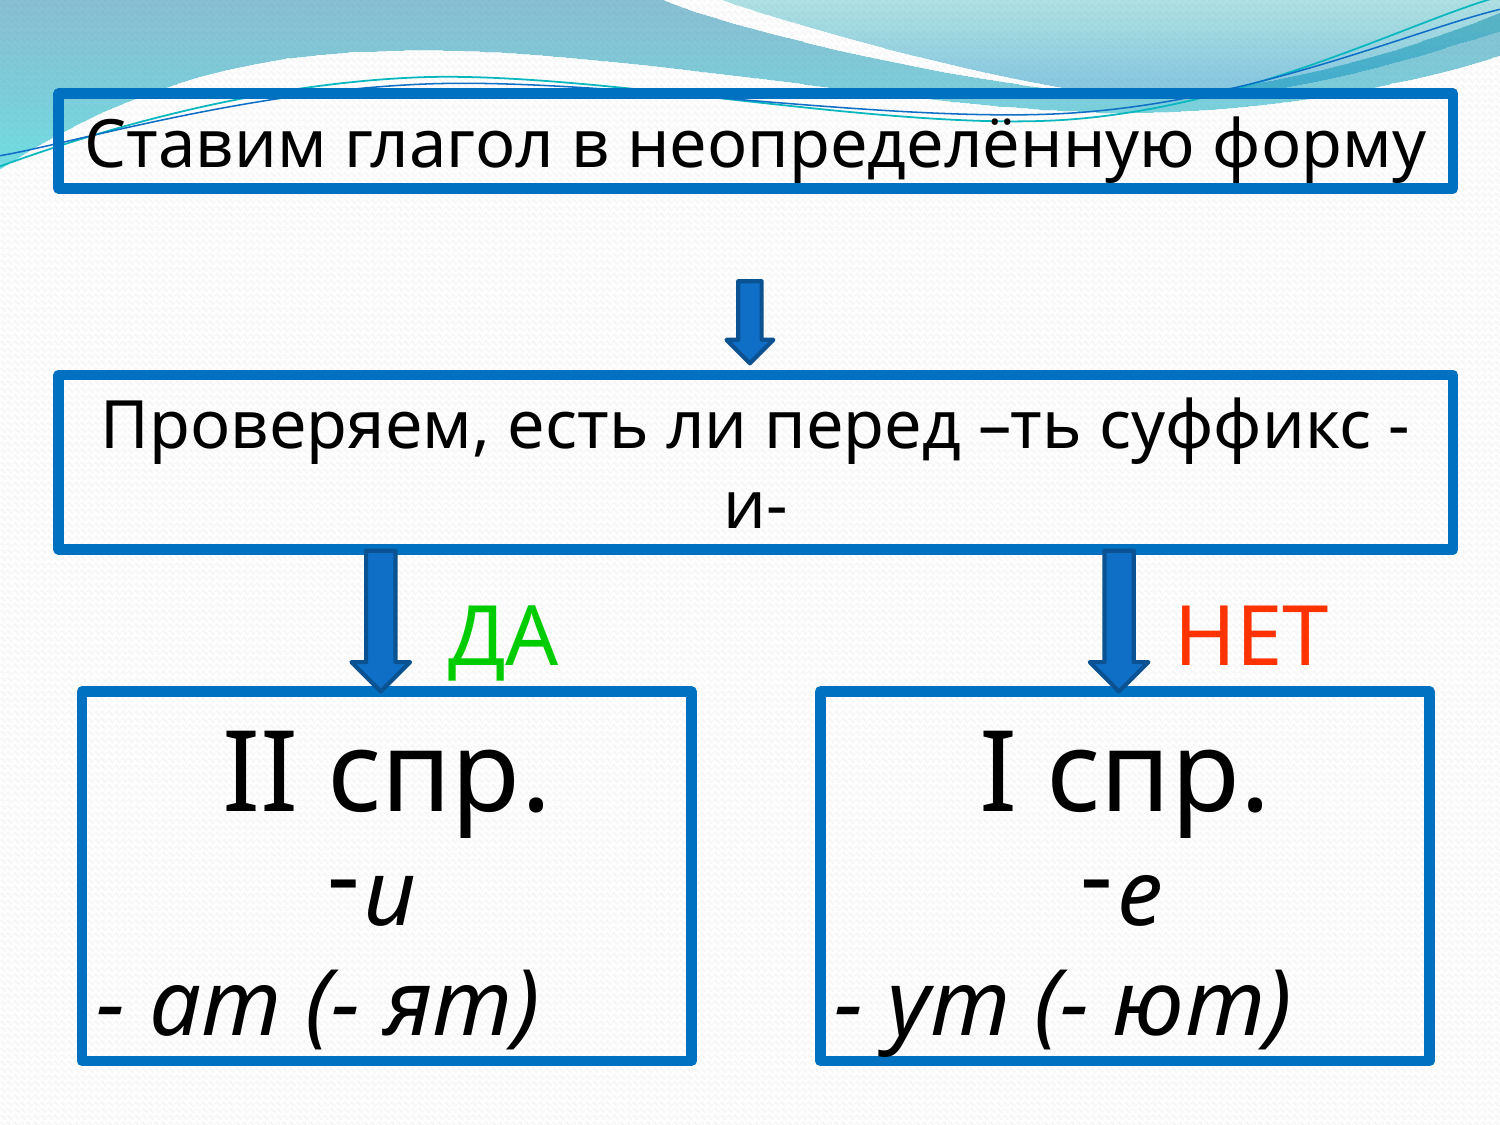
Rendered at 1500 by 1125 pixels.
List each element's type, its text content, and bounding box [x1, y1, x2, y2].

text_box [1087, 548, 1151, 694]
text_box I спр. е - ут (- ют) [820, 691, 1430, 1061]
text_box II спр. и - ат (- ят) [82, 691, 692, 1061]
text_box Ставим глагол в неопределённую форму [58, 93, 1453, 189]
text_box Проверяем, есть ли перед –ть суффикс - и- [58, 374, 1453, 550]
text_box НЕТ [1160, 574, 1383, 689]
text_box [349, 548, 413, 694]
text_box ДА [433, 574, 703, 689]
text_box [724, 279, 776, 366]
